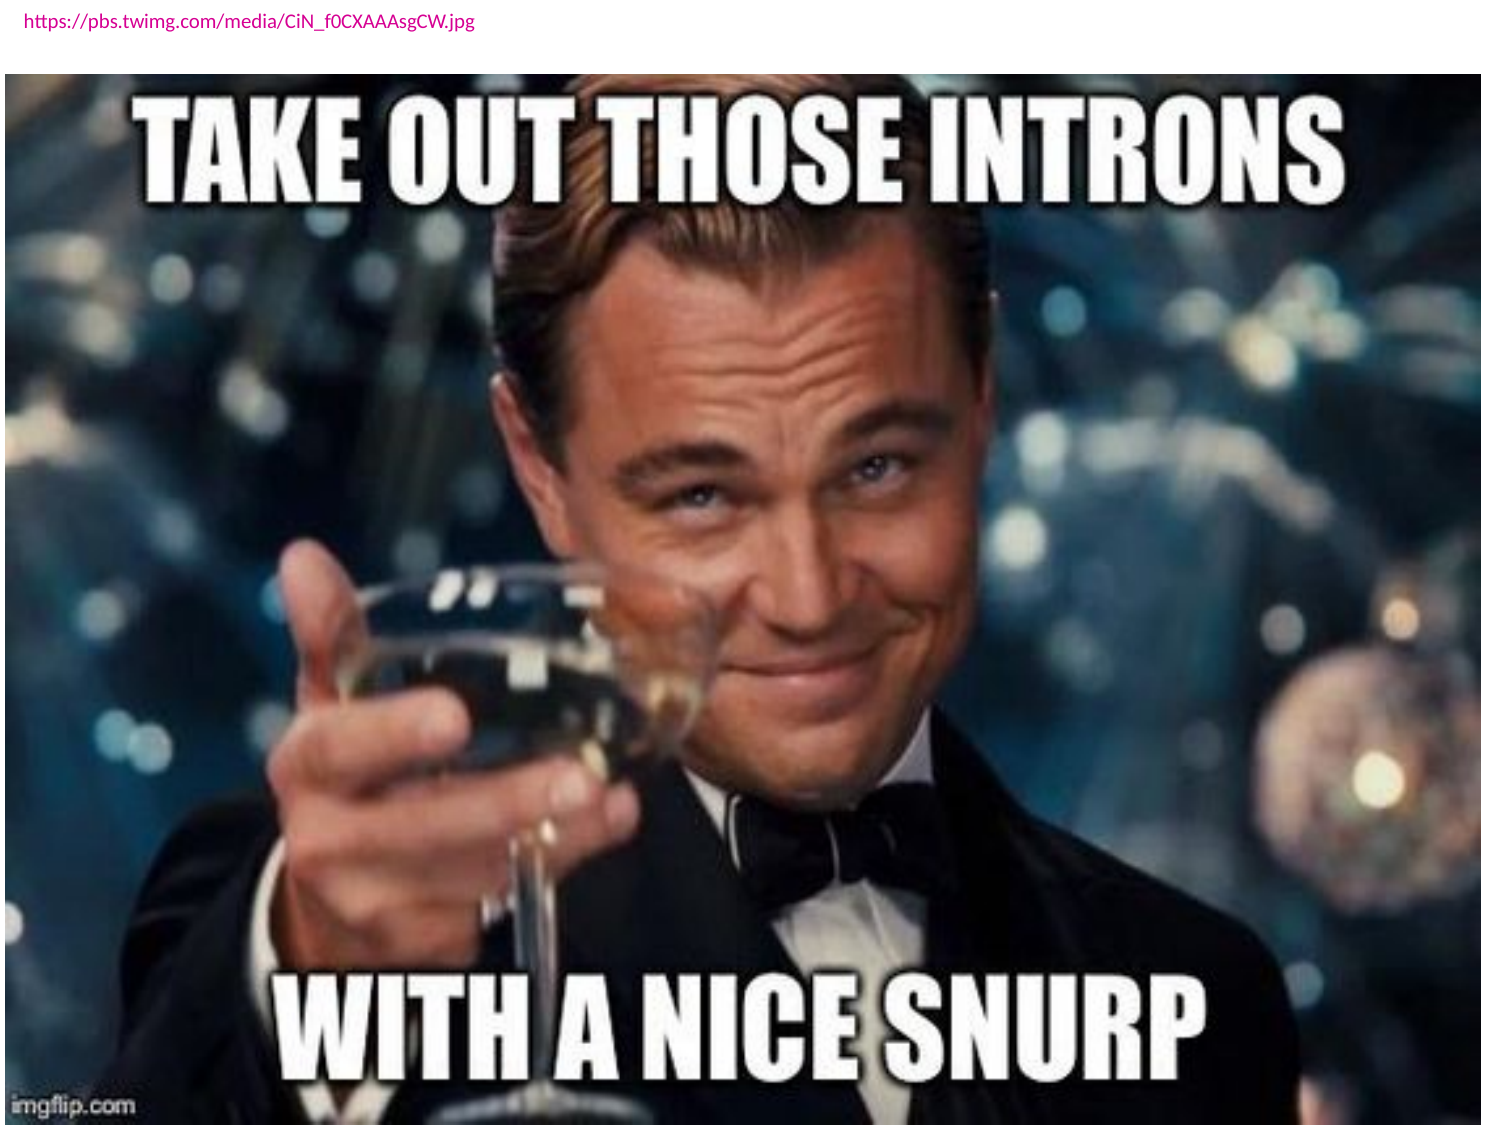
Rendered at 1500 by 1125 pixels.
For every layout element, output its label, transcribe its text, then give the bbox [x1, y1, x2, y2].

picture [5, 74, 1481, 1125]
text_box https://pbs.twimg.com/media/CiN_f0CXAAAsgCW.jpg [9, 0, 759, 41]
